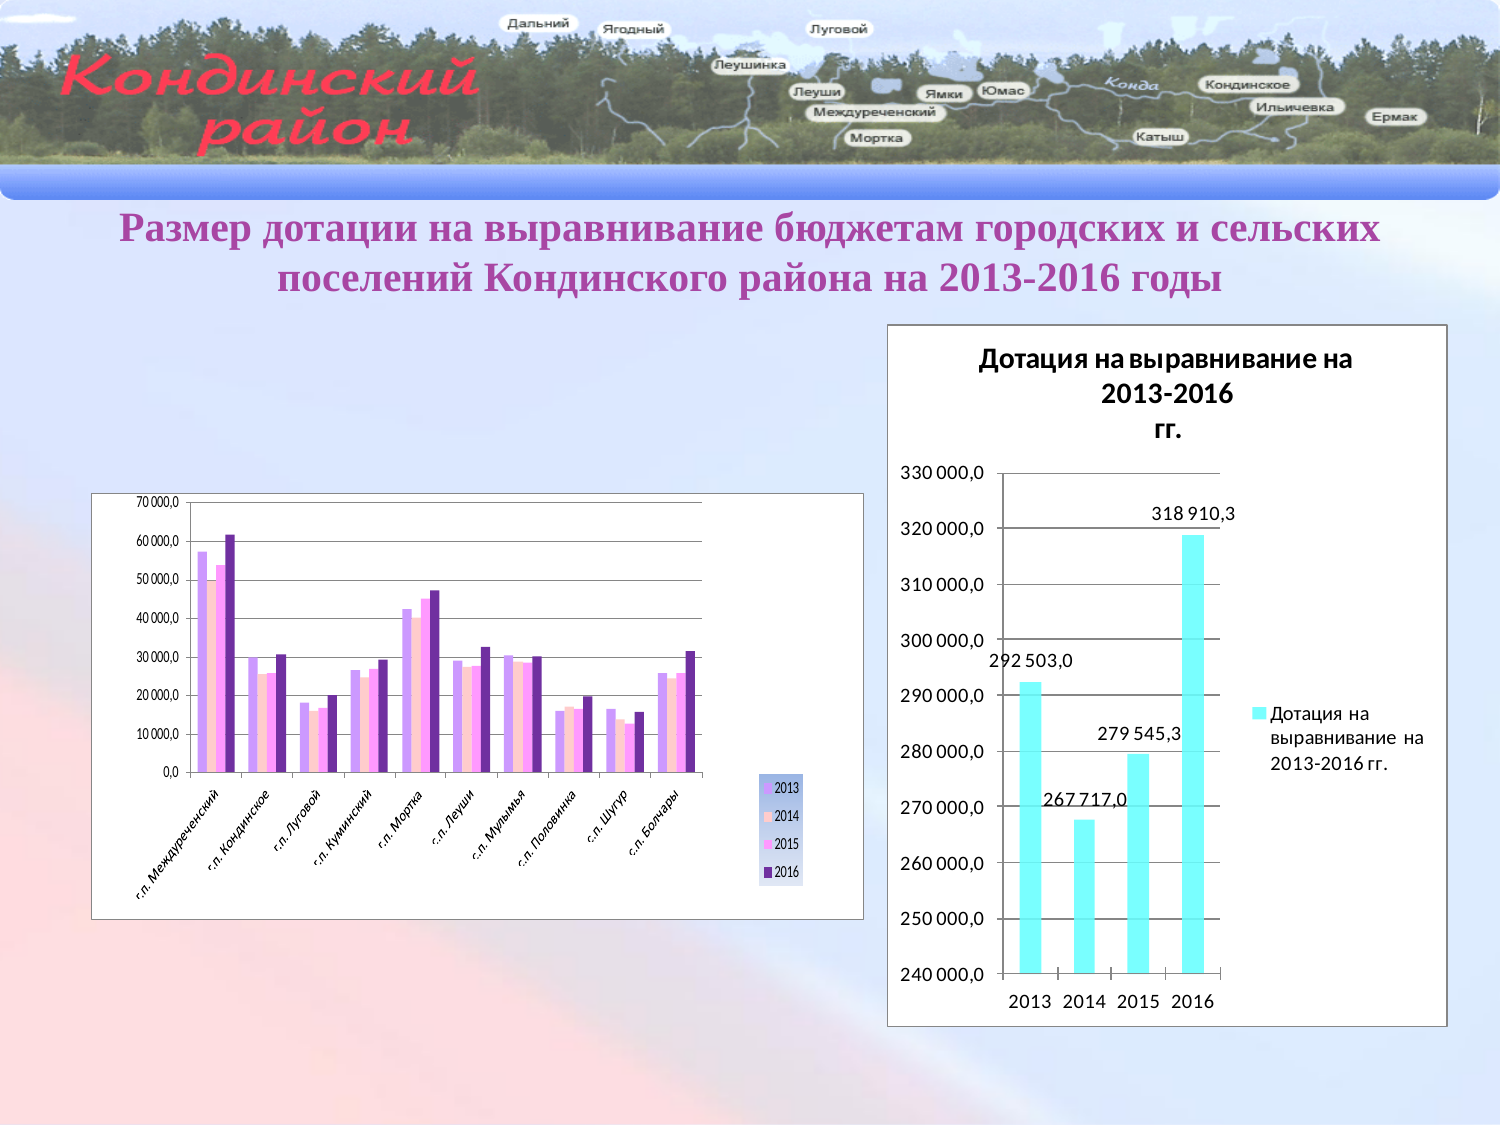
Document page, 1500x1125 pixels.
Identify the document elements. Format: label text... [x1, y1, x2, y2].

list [87, 487, 868, 926]
title Размер дотации на выравнивание бюджетам городских и сельских поселений Кондинского района на 2013-2016 годы [75, 208, 1425, 275]
picture [0, 0, 1500, 1125]
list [878, 316, 1455, 1034]
